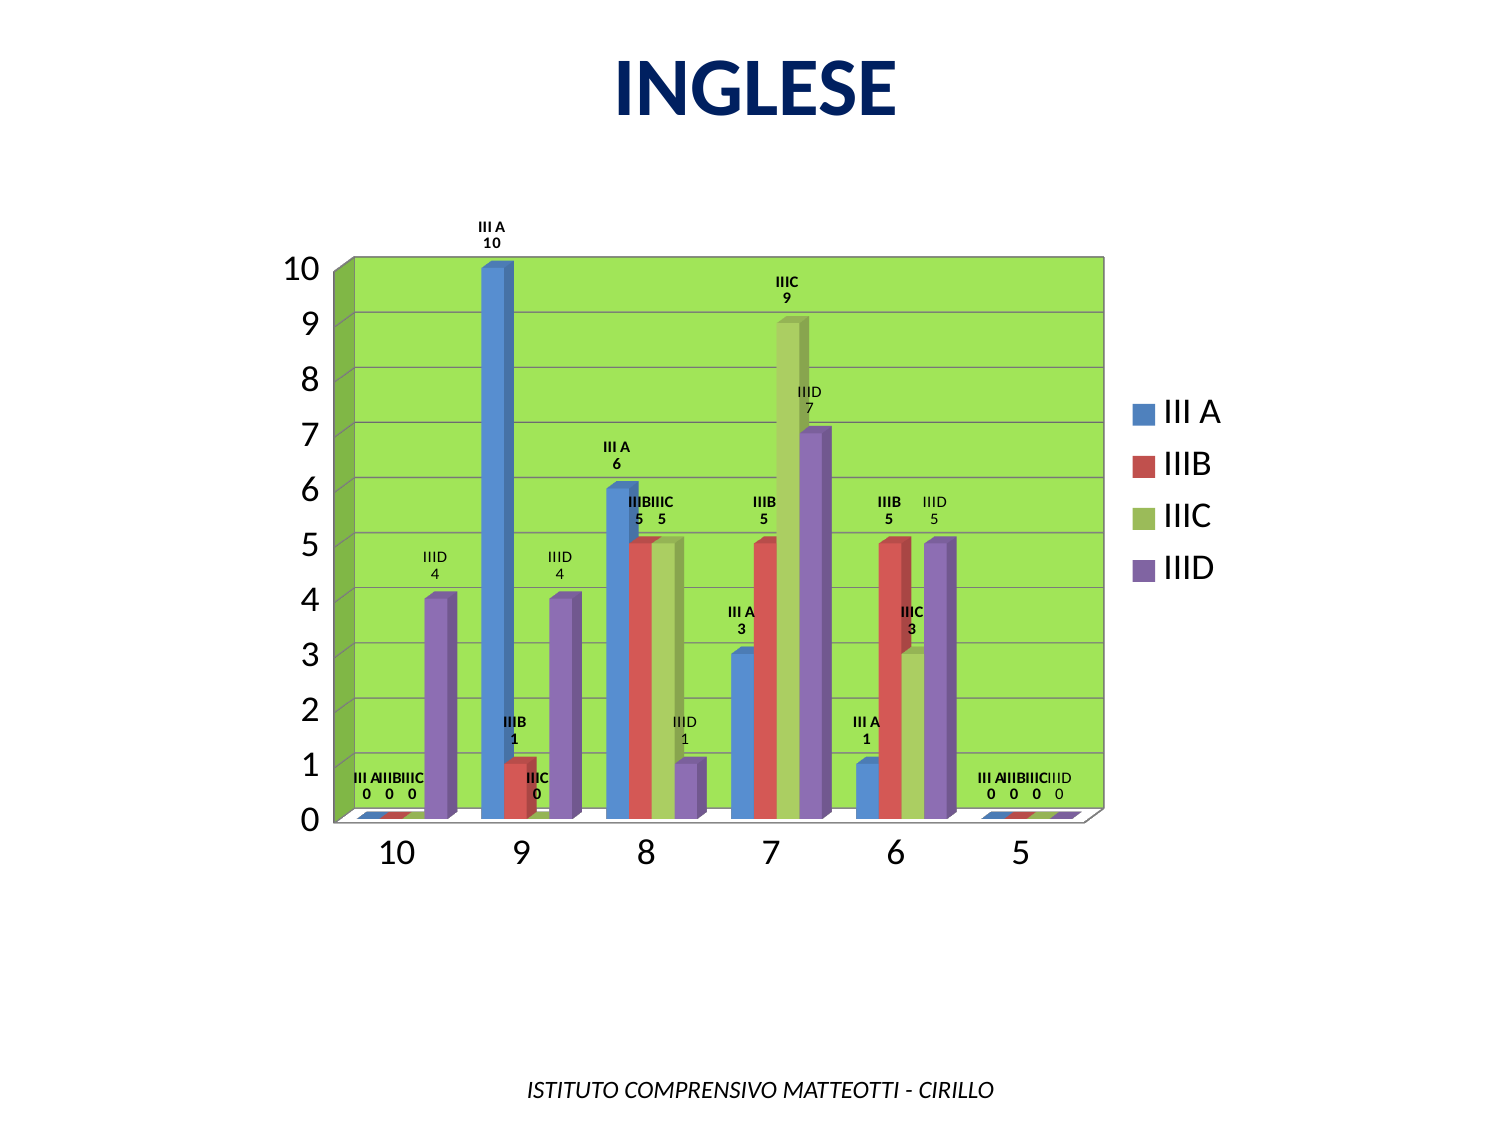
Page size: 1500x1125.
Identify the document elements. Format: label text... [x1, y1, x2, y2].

chart [255, 219, 1257, 887]
text_box INGLESE [206, 24, 1306, 140]
text_box ISTITUTO COMPRENSIVO MATTEOTTI - CIRILLO [506, 1066, 1016, 1112]
